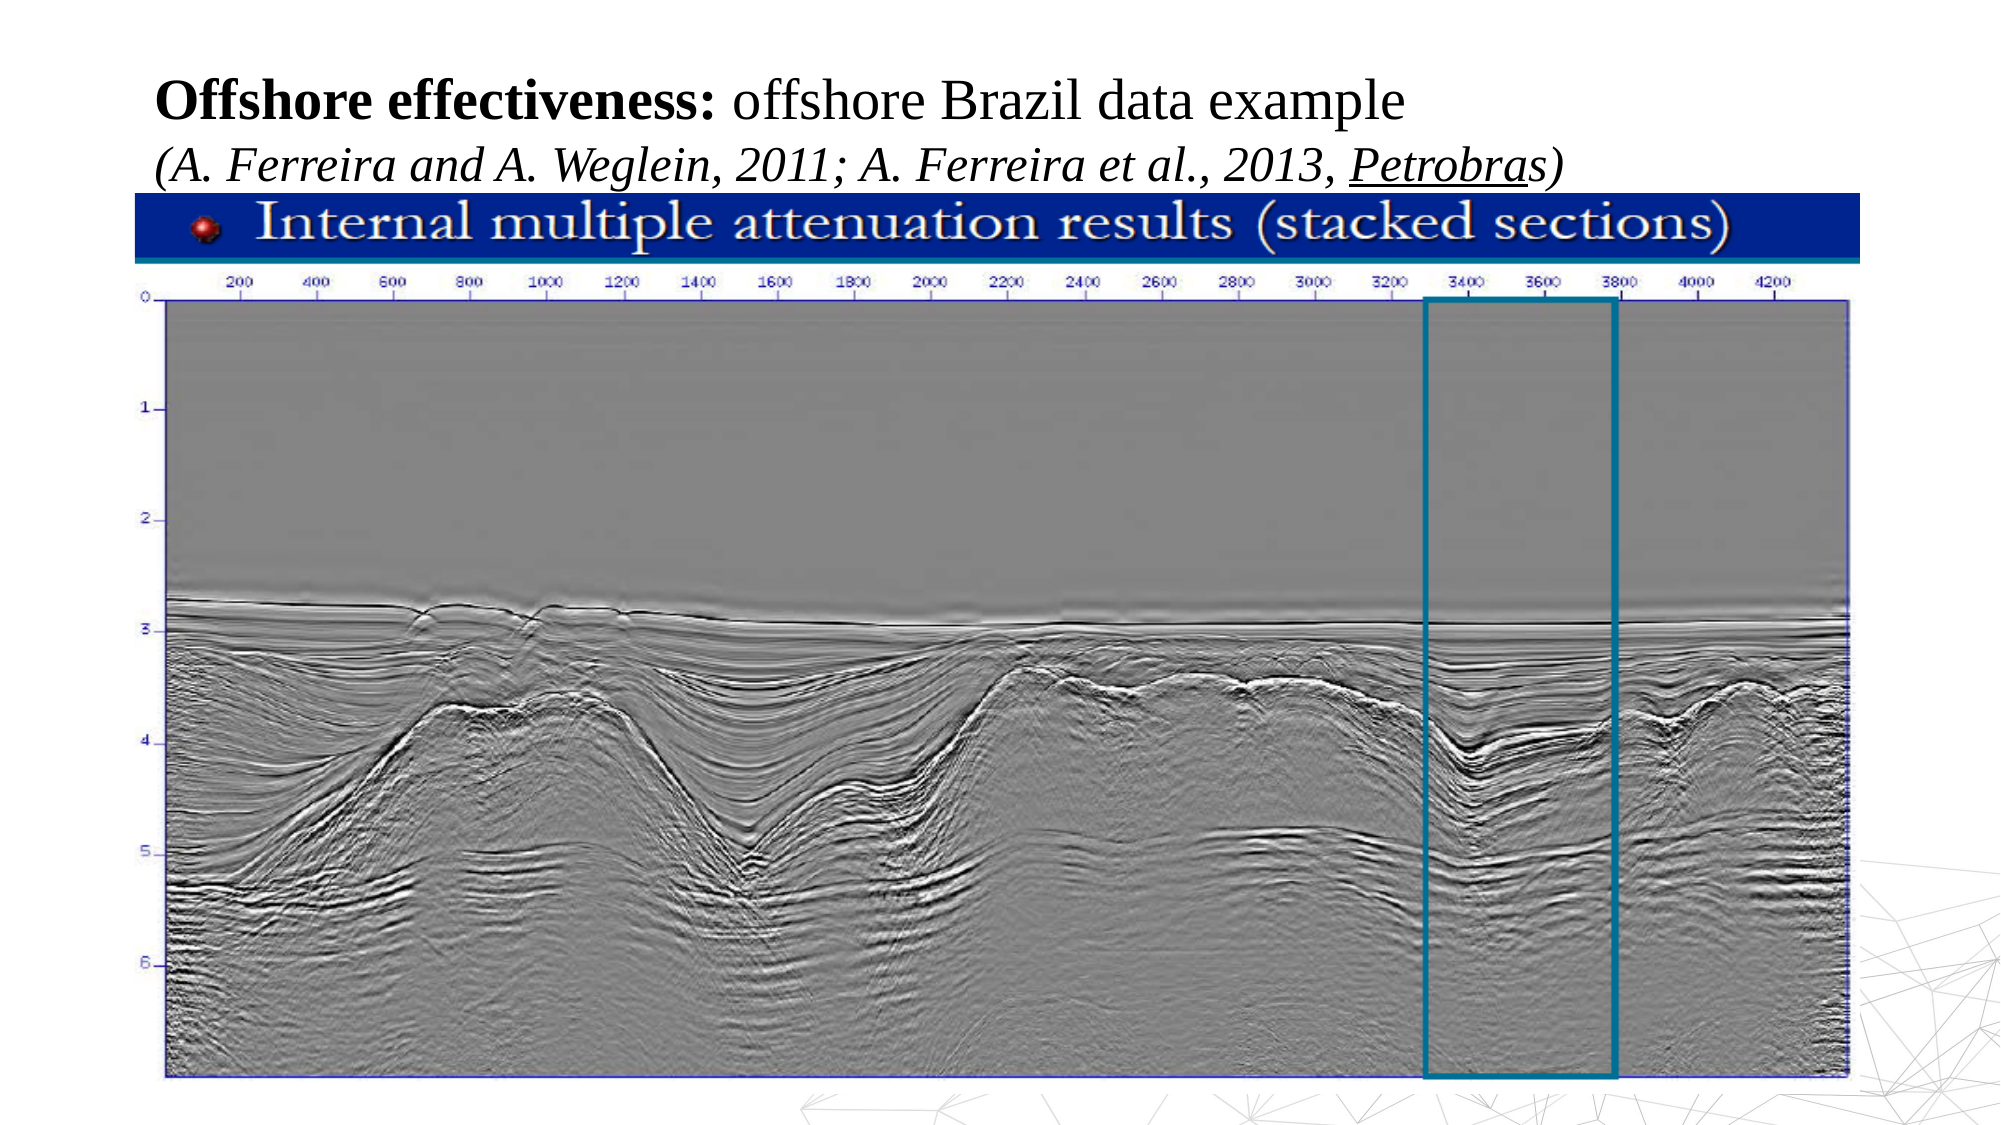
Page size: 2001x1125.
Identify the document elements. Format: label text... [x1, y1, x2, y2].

picture [0, 0, 2001, 1125]
slide_number 4 [1412, 1042, 1863, 1103]
text_box Offshore effectiveness: offshore Brazil data example (A. Ferreira and A. Weglein, 2011; A. Ferreira et al., 2013, Petrobras) [139, 53, 1858, 193]
